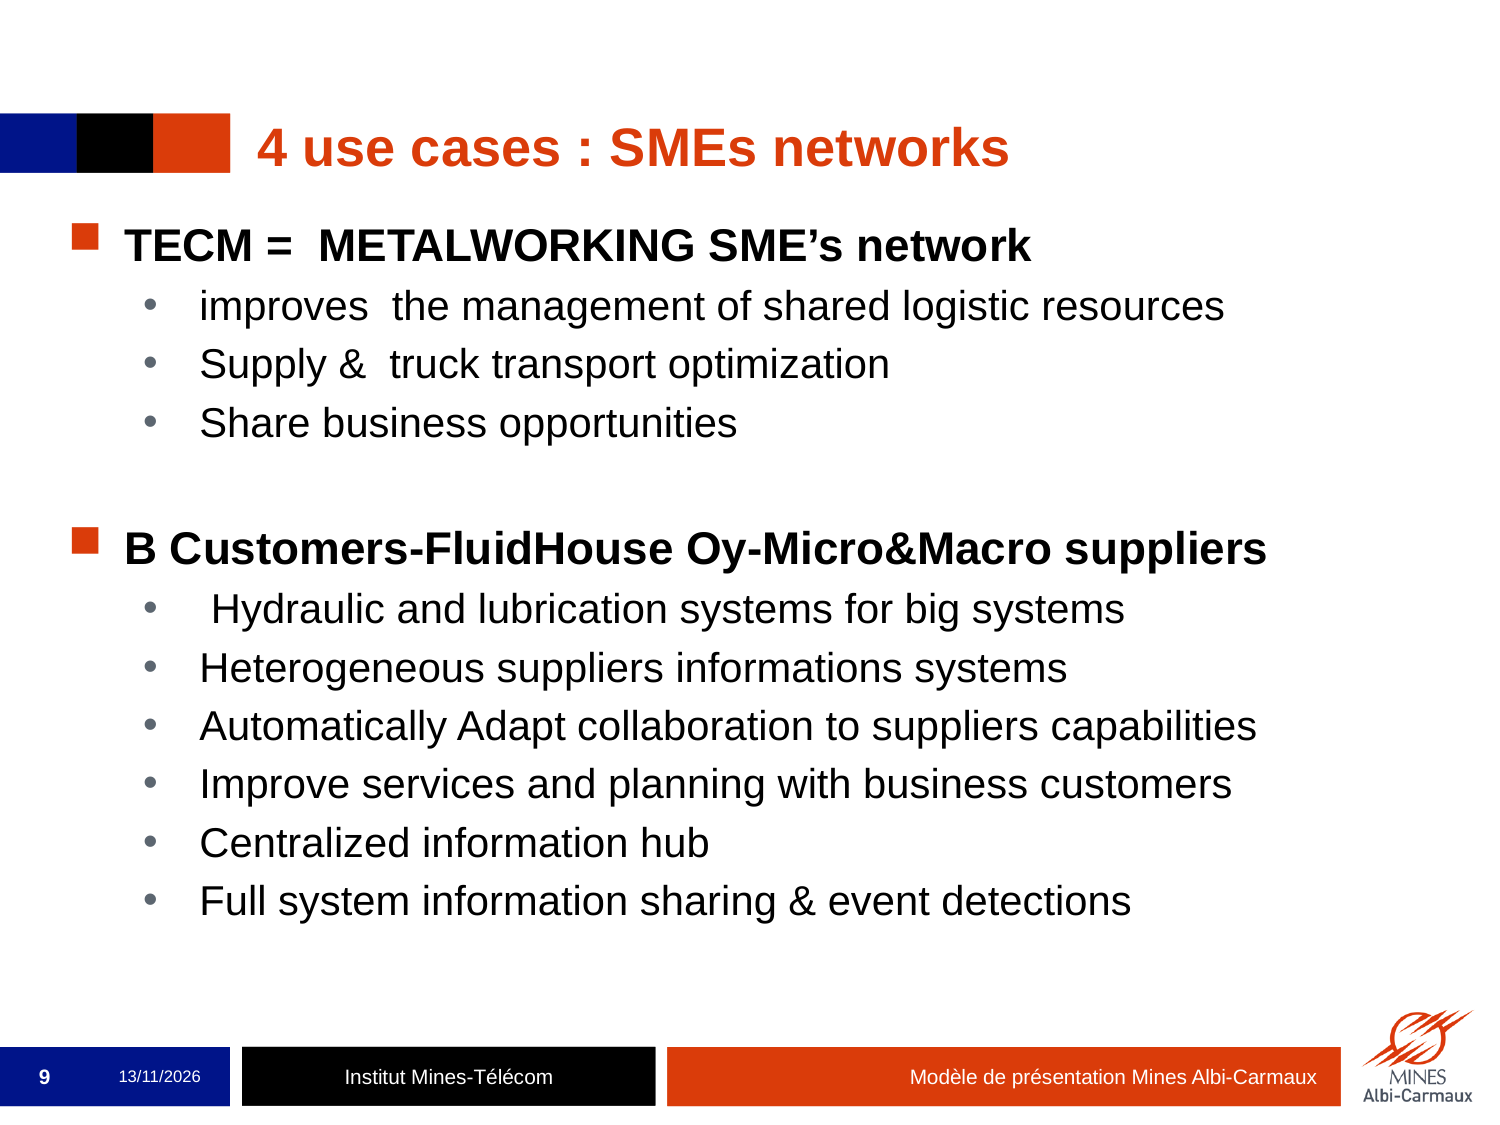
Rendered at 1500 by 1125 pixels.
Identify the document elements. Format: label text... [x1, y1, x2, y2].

picture [1352, 991, 1483, 1121]
title 4 use cases : SMEs networks [242, 0, 1425, 185]
list TECM = METALWORKING SME’s network improves the management of shared logistic resources Supply & truck transport optimization Share business opportunities B Customers-FluidHouse Oy-Micro&Macro suppliers Hydraulic and lubrication systems for big systems Heterogeneous suppliers informations systems Automatically Adapt collaboration to suppliers capabilities Improve services and planning with business customers Centralized information hub Full system information sharing & event detections [53, 208, 1420, 992]
footer Modèle de présentation Mines Albi-Carmaux [667, 1046, 1341, 1106]
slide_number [89, 1046, 232, 1106]
slide_number 9 [1, 1046, 89, 1106]
